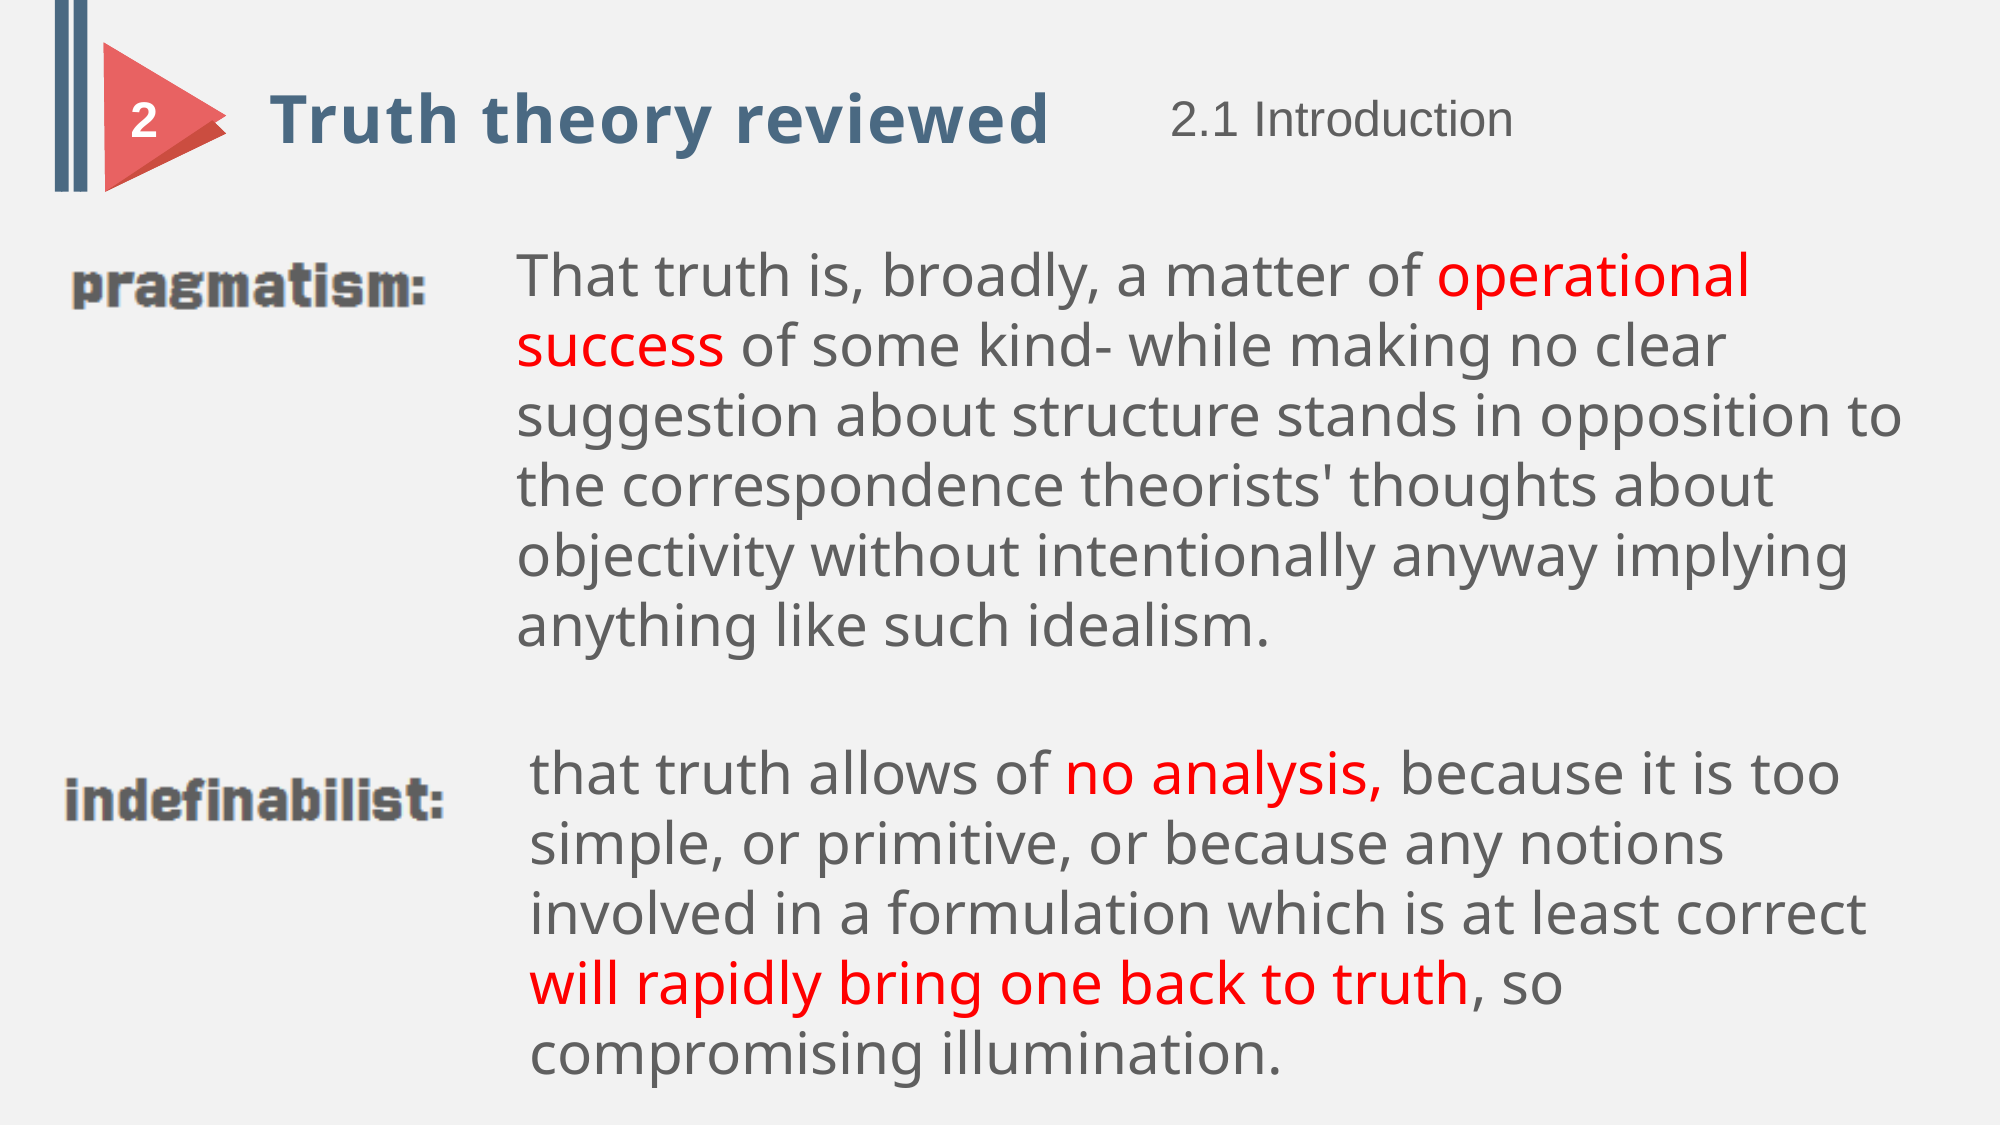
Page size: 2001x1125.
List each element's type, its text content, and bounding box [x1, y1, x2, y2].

text_box That truth is, broadly, a matter of operational success of some kind- while making no clear suggestion about structure stands in opposition to the correspondence theorists' thoughts about objectivity without intentionally anyway implying anything like such idealism. [502, 231, 1937, 666]
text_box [103, 42, 1875, 192]
picture [54, 254, 442, 324]
picture [41, 754, 455, 828]
text_box that truth allows of no analysis, because it is too simple, or primitive, or because any notions involved in a formulation which is at least correct will rapidly bring one back to truth, so compromising illumination. [514, 729, 1925, 1094]
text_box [54, 0, 82, 192]
